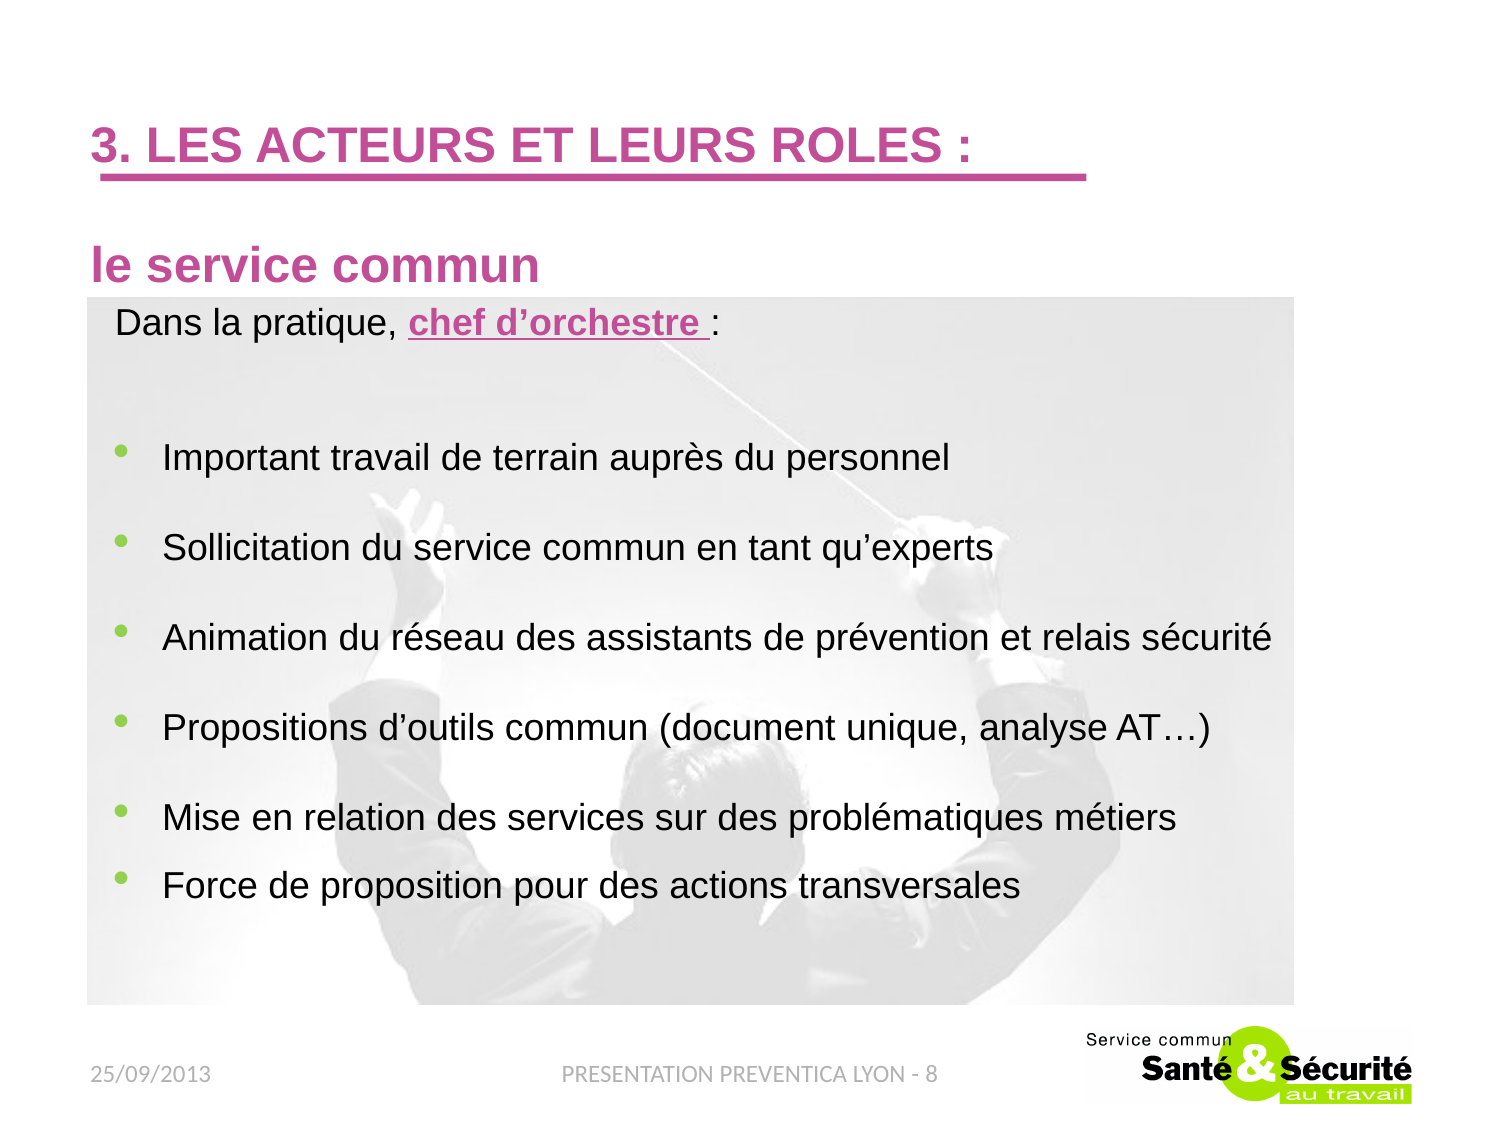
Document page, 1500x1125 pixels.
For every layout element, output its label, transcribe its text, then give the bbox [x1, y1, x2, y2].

picture [1086, 1026, 1412, 1104]
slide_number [75, 1042, 100, 1103]
picture [87, 297, 1294, 1005]
text_box Dans la pratique, chef d’orchestre : Important travail de terrain auprès du personnel Sollicitation du service commun en tant qu’experts Animation du réseau des assistants de prévention et relais sécurité Propositions d’outils commun (document unique, analyse AT…) Mise en relation des services sur des problématiques métiers Force de proposition pour des actions transversales [100, 290, 1436, 1116]
text_box 3. LES ACTEURS ET LEURS ROLES : le service commun [75, 44, 1254, 300]
